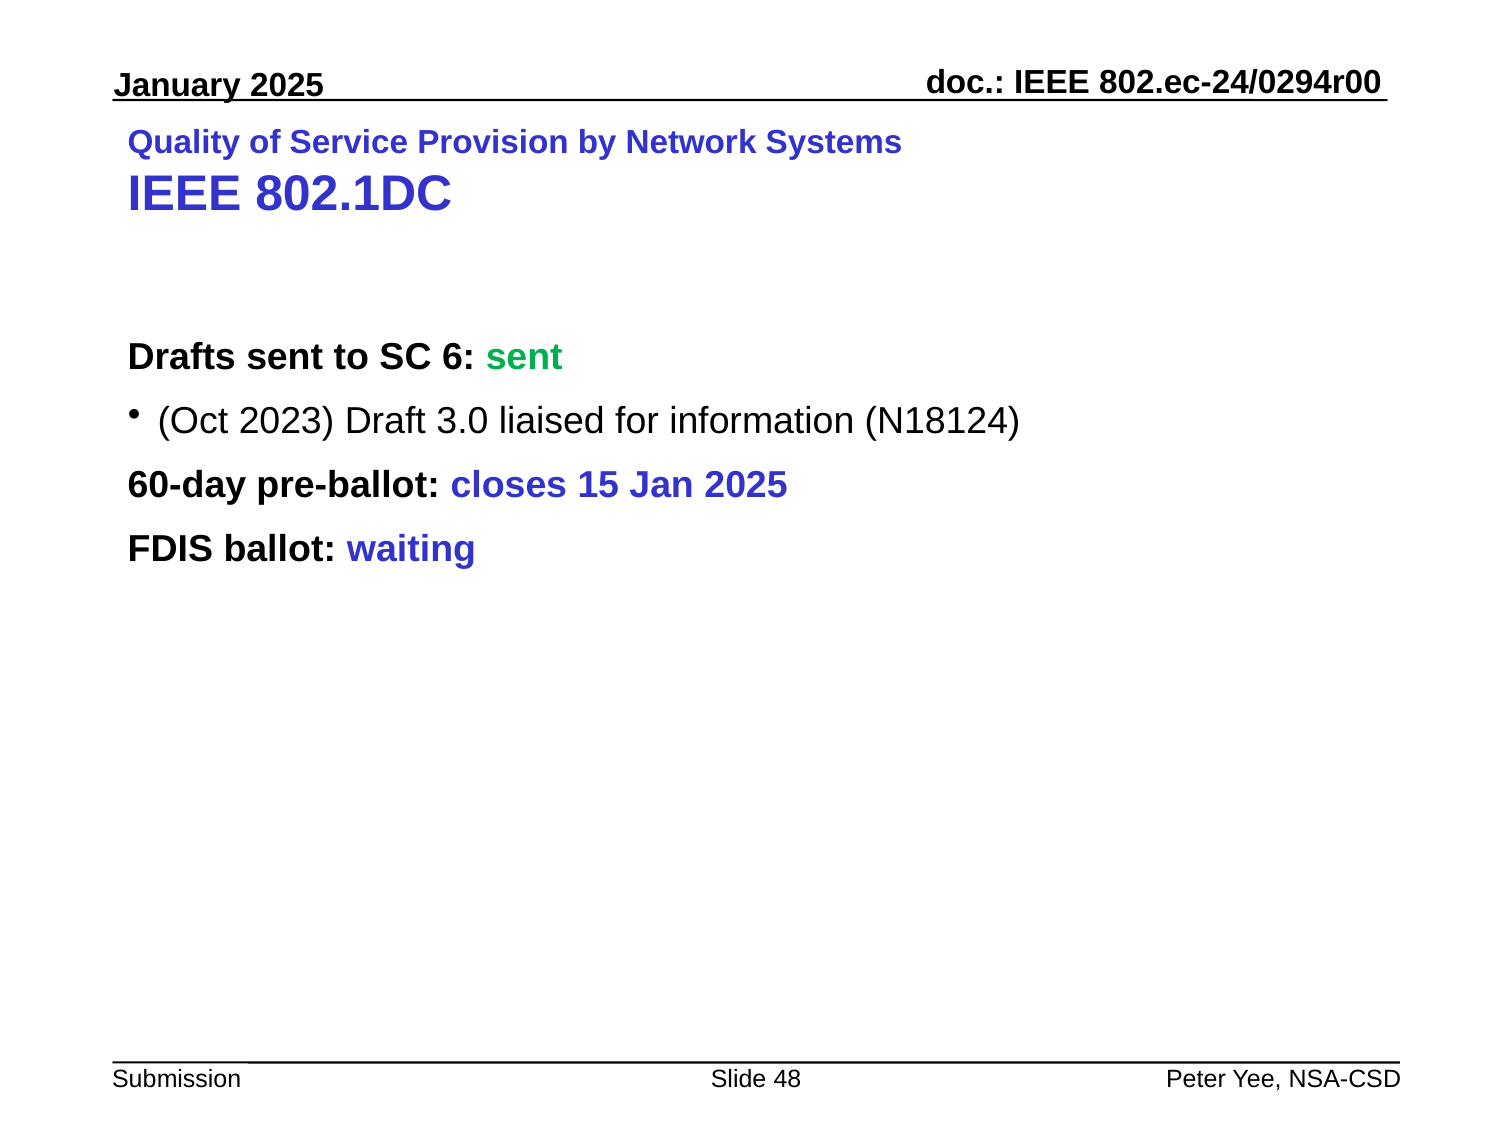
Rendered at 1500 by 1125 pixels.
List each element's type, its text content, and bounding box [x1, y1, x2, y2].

list Drafts sent to SC 6: sent (Oct 2023) Draft 3.0 liaised for information (N18124) 60-day pre-ballot: closes 15 Jan 2025 FDIS ballot: waiting [112, 324, 1388, 1000]
title Quality of Service Provision by Network Systems IEEE 802.1DC [112, 112, 1388, 288]
slide_number Slide 48 [709, 1061, 803, 1093]
footer Peter Yee, NSA-CSD [1164, 1061, 1402, 1093]
